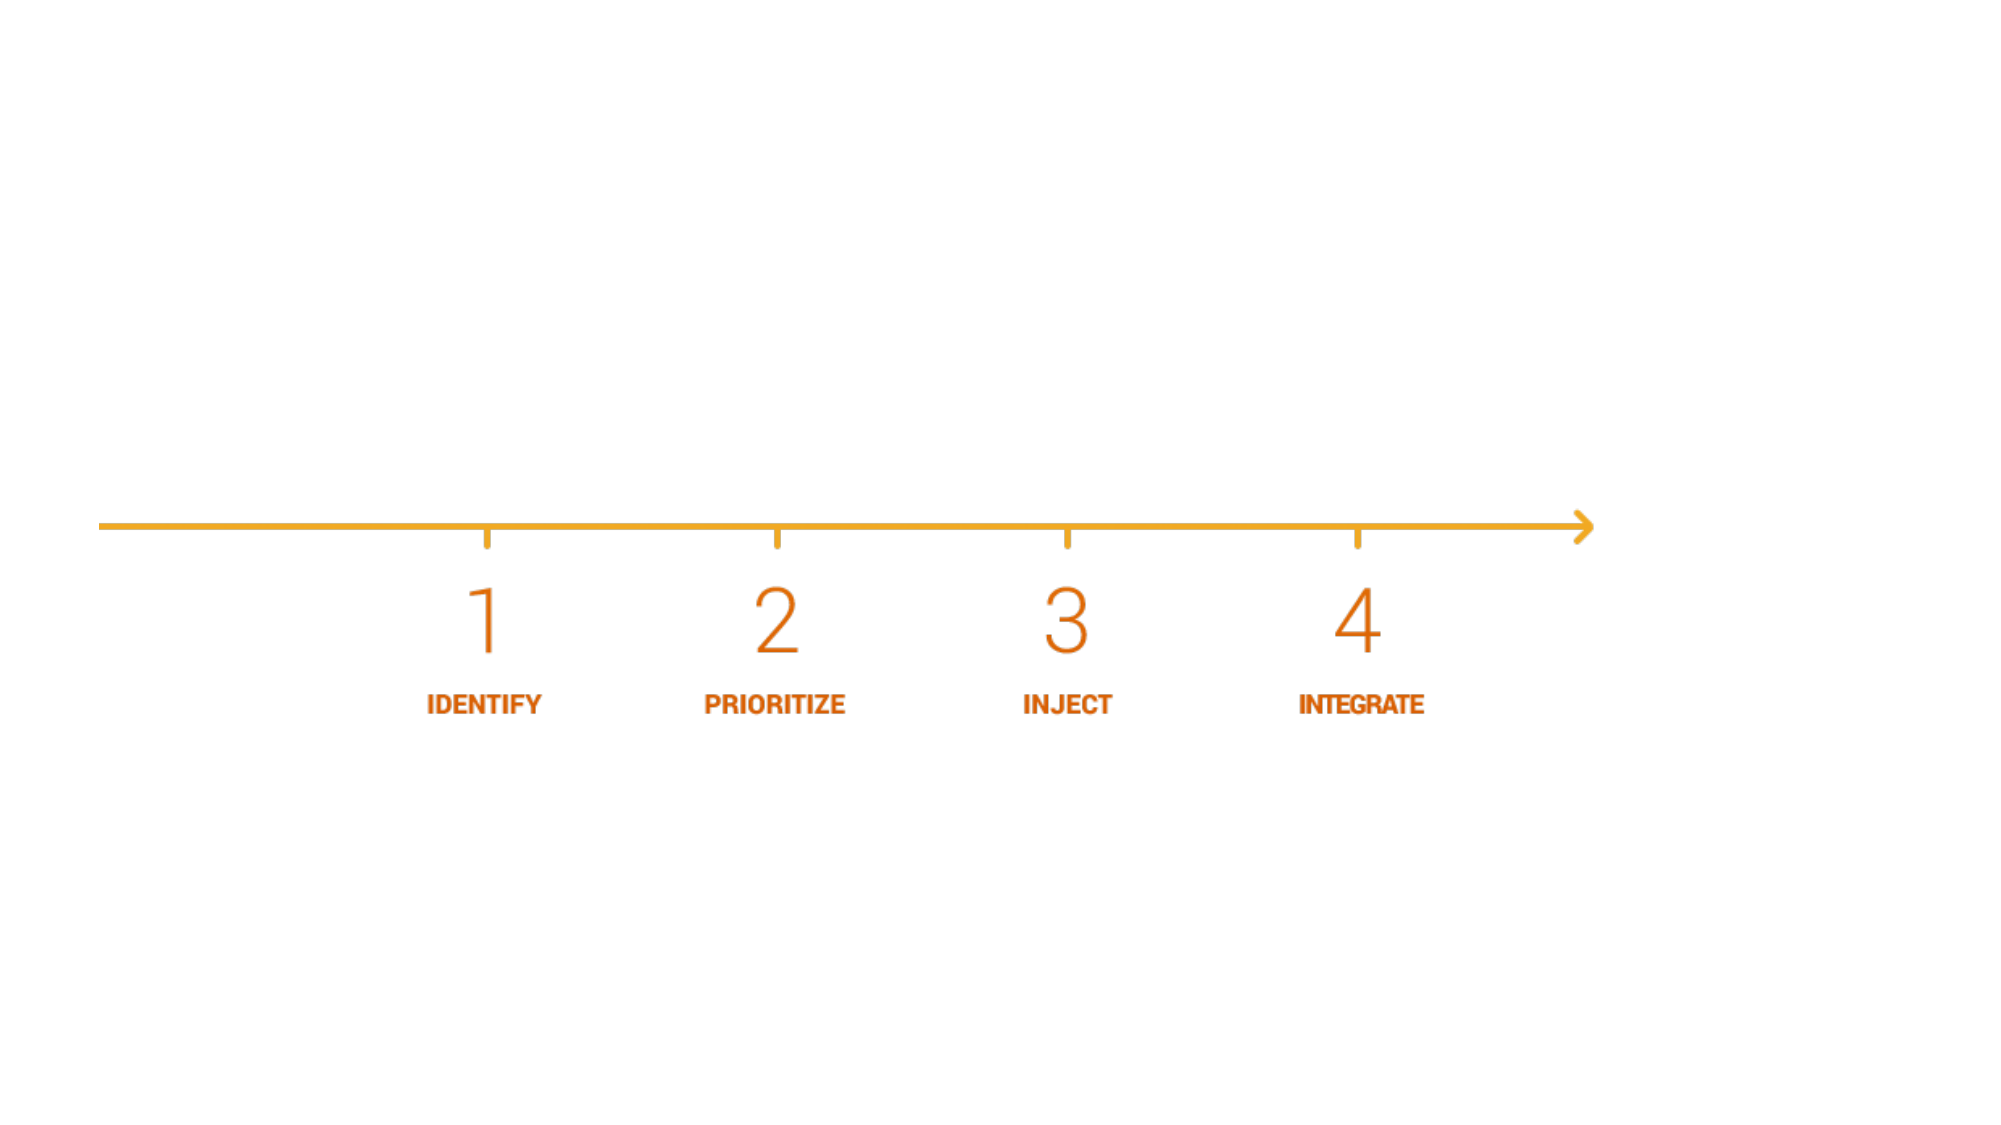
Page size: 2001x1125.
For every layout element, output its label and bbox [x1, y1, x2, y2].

picture [99, 0, 1750, 1032]
